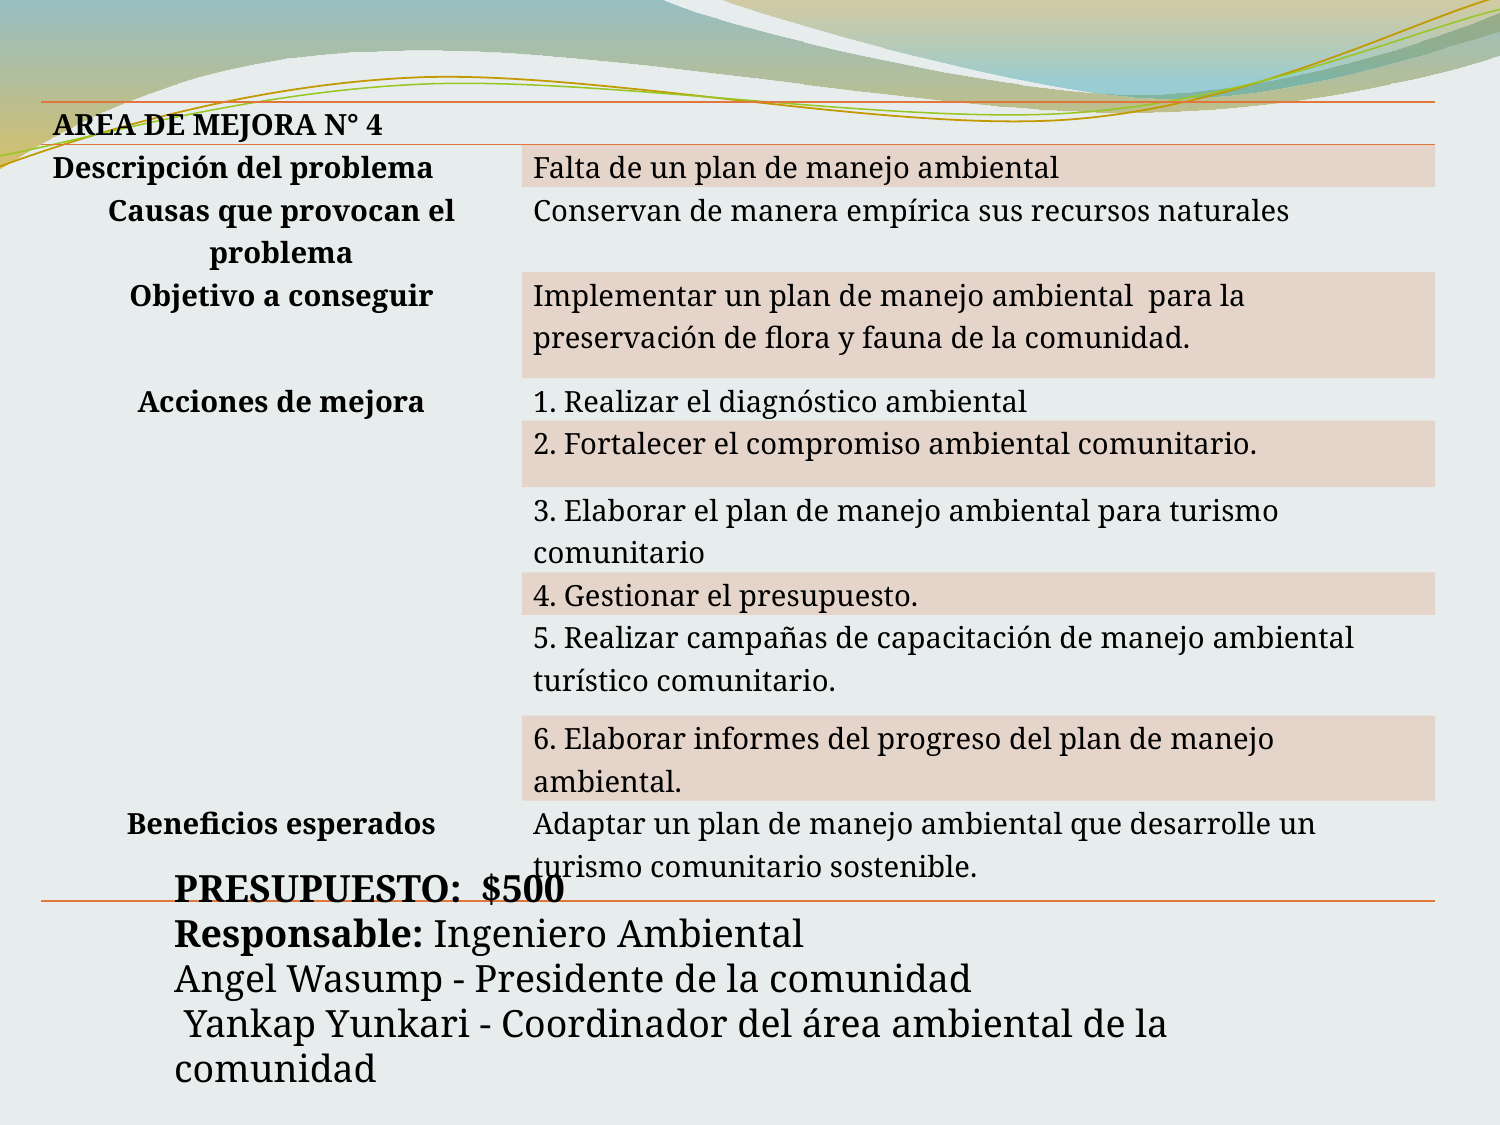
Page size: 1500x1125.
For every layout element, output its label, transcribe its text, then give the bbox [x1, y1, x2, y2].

table_cell Implementar un plan de manejo ambiental para la preservación de flora y fauna de la comunidad. [522, 272, 1435, 378]
table_cell Descripción del problema [41, 145, 522, 187]
table_cell 6. Elaborar informes del progreso del plan de manejo ambiental. [522, 716, 1435, 801]
table_cell 3. Elaborar el plan de manejo ambiental para turismo comunitario [522, 487, 1435, 572]
table_cell 1. Realizar el diagnóstico ambiental [522, 378, 1435, 421]
table_cell Falta de un plan de manejo ambiental [522, 145, 1435, 187]
table_cell Objetivo a conseguir [41, 272, 522, 378]
table_cell 5. Realizar campañas de capacitación de manejo ambiental turístico comunitario. [522, 615, 1435, 716]
table_header AREA DE MEJORA N° 4 [41, 103, 1435, 144]
table_cell Beneficios esperados [41, 801, 522, 900]
table_cell Adaptar un plan de manejo ambiental que desarrolle un turismo comunitario sostenible. [522, 801, 1435, 900]
table_cell Acciones de mejora [41, 378, 522, 801]
text_box PRESUPUESTO: $500 Responsable: Ingeniero Ambiental Angel Wasump - Presidente de la comunidad Yankap Yunkari - Coordinador del área ambiental de la comunidad [159, 857, 1388, 1098]
table_cell 2. Fortalecer el compromiso ambiental comunitario. [522, 421, 1435, 487]
table_cell Conservan de manera empírica sus recursos naturales [522, 187, 1435, 272]
table_cell Causas que provocan el problema [41, 187, 522, 272]
table_cell 4. Gestionar el presupuesto. [522, 572, 1435, 615]
